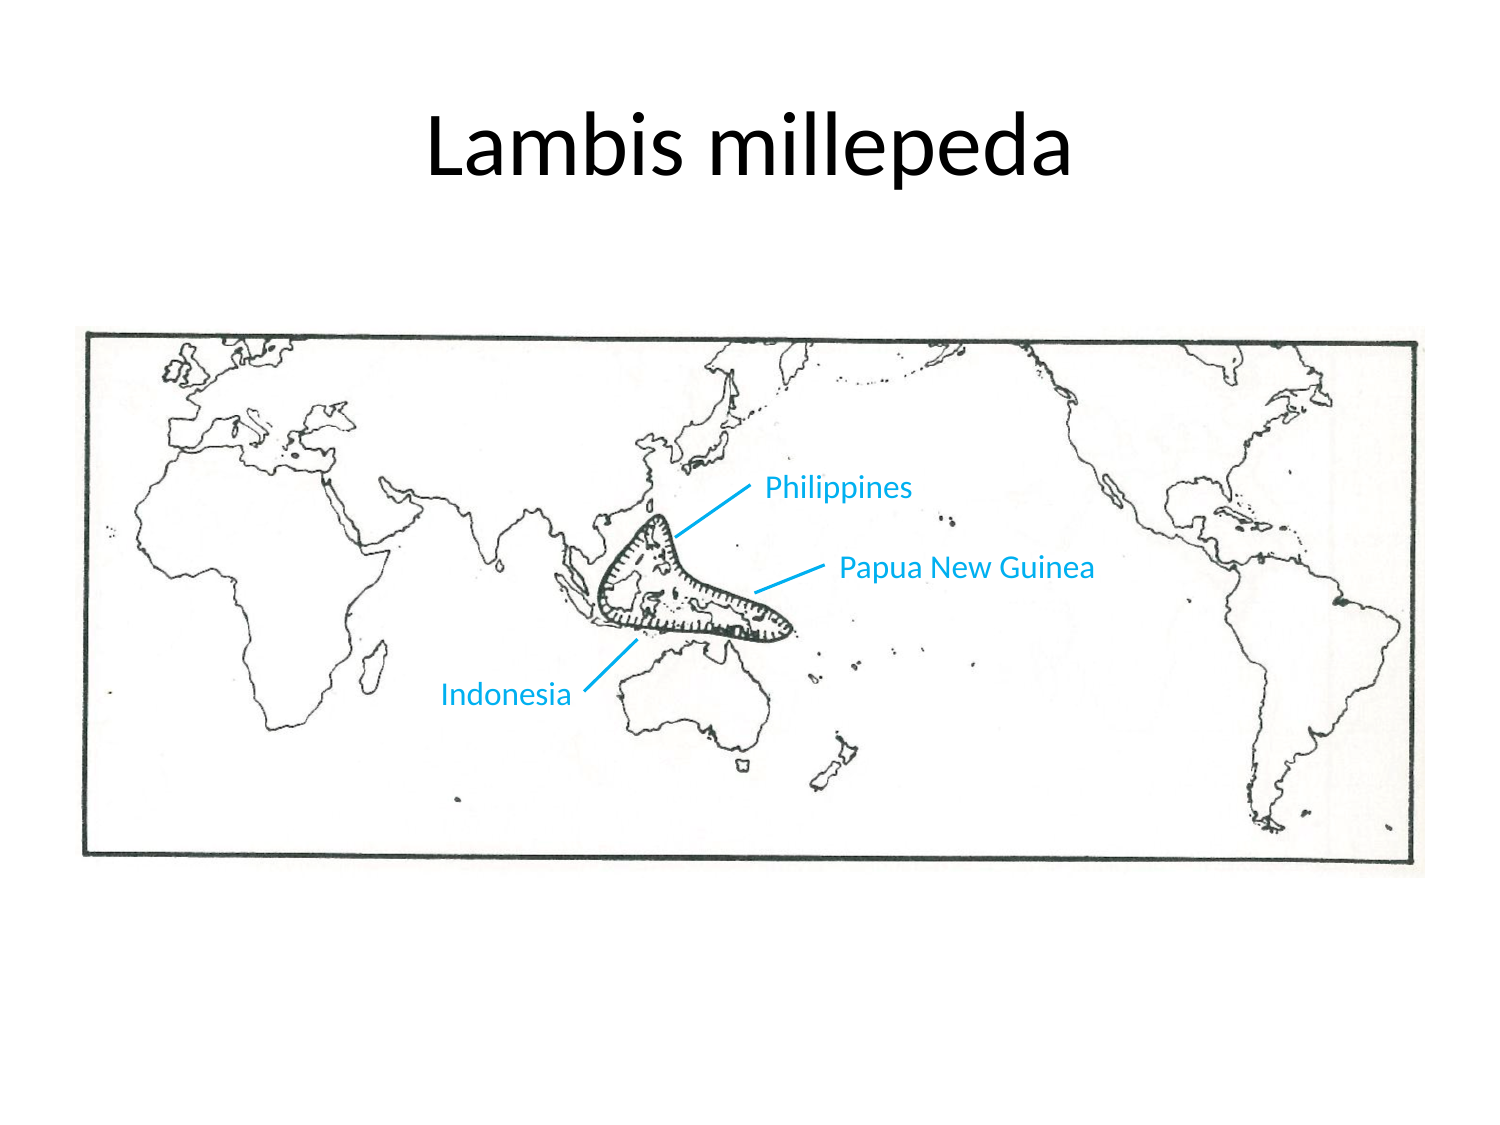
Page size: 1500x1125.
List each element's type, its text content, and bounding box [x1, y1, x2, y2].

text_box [674, 484, 751, 538]
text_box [754, 564, 824, 594]
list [74, 326, 1426, 878]
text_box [583, 638, 638, 692]
title Lambis millepeda [75, 45, 1425, 233]
